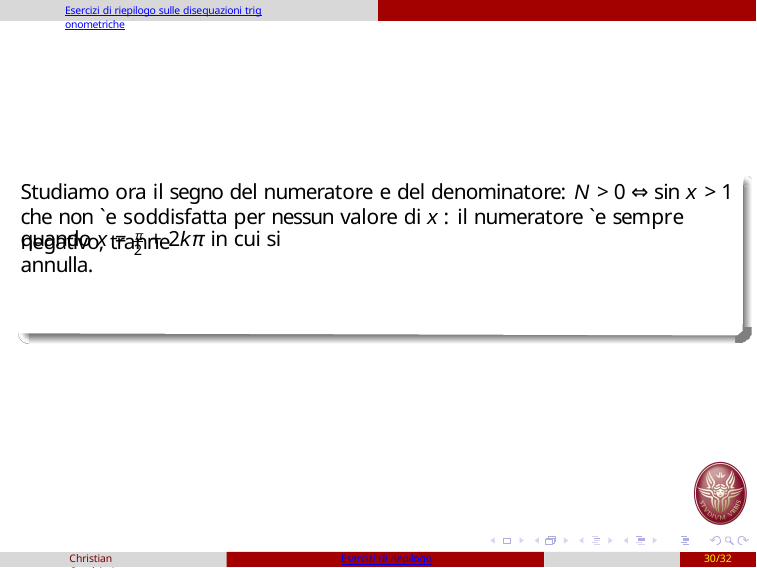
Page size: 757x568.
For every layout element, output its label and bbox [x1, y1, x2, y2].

footer [67, 552, 160, 568]
slide_number [338, 552, 433, 568]
text_box [0, 0, 756, 567]
